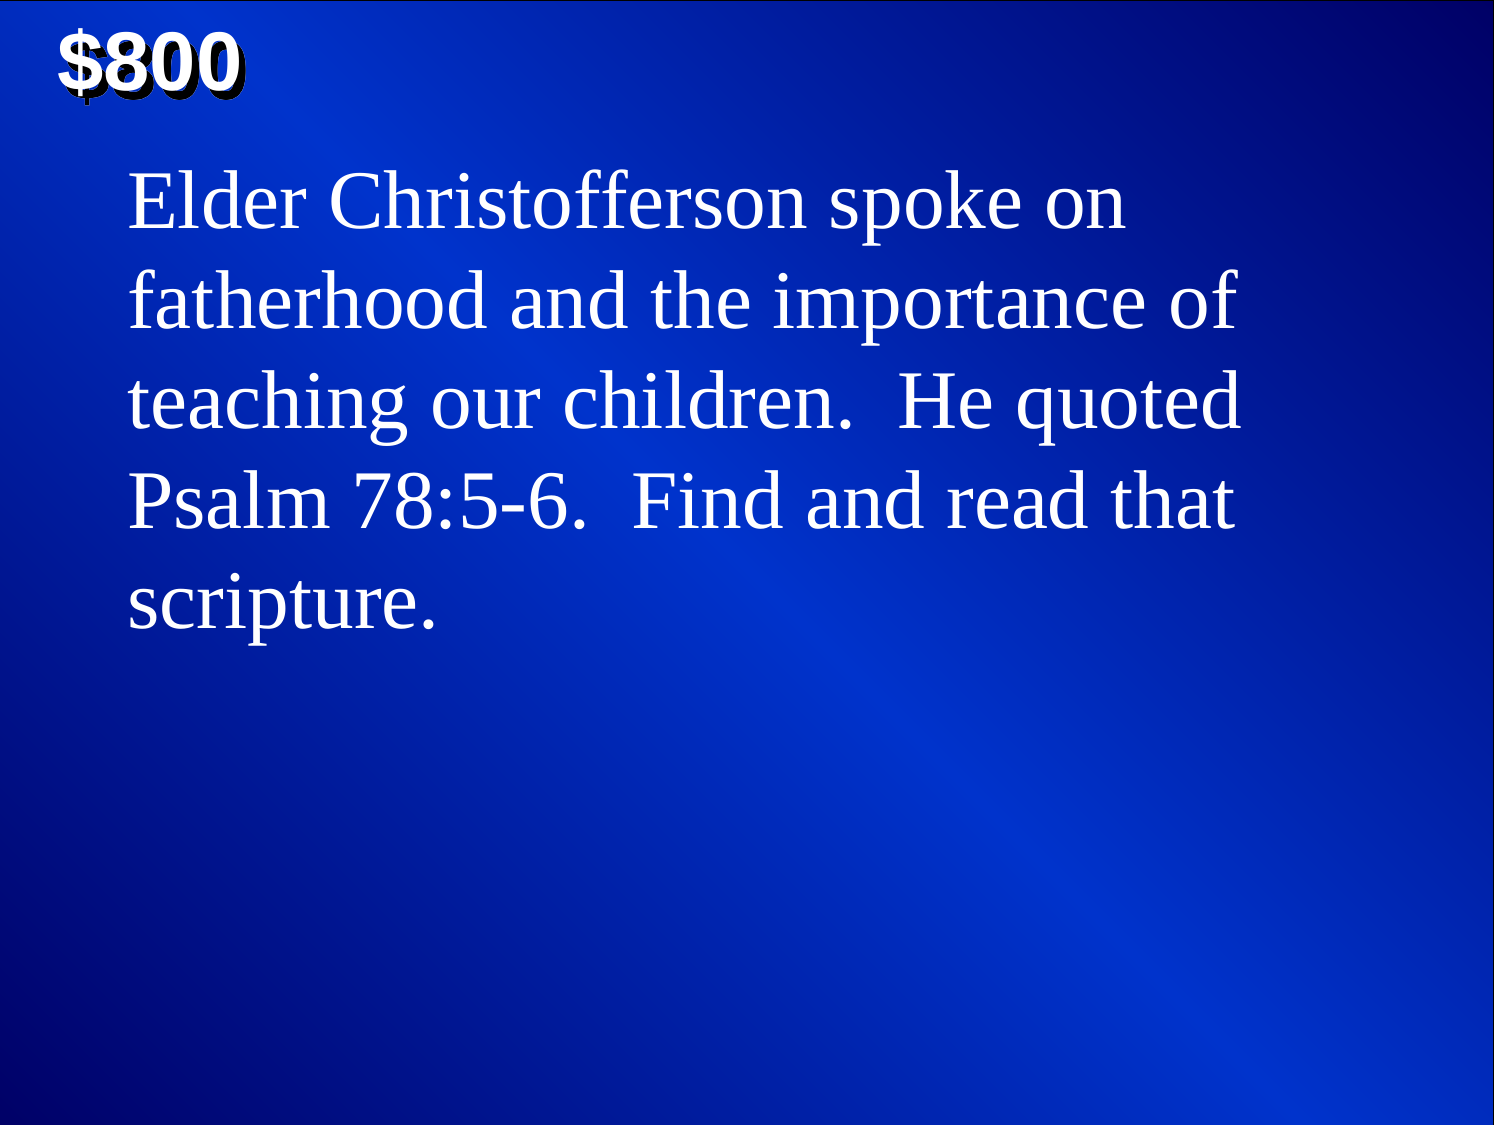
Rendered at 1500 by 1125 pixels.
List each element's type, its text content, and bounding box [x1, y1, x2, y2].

text_box [0, 0, 1494, 1125]
text_box $800 [0, 0, 300, 115]
text_box Elder Christofferson spoke on fatherhood and the importance of teaching our children. He quoted Psalm 78:5-6. Find and read that scripture. [112, 137, 1400, 653]
